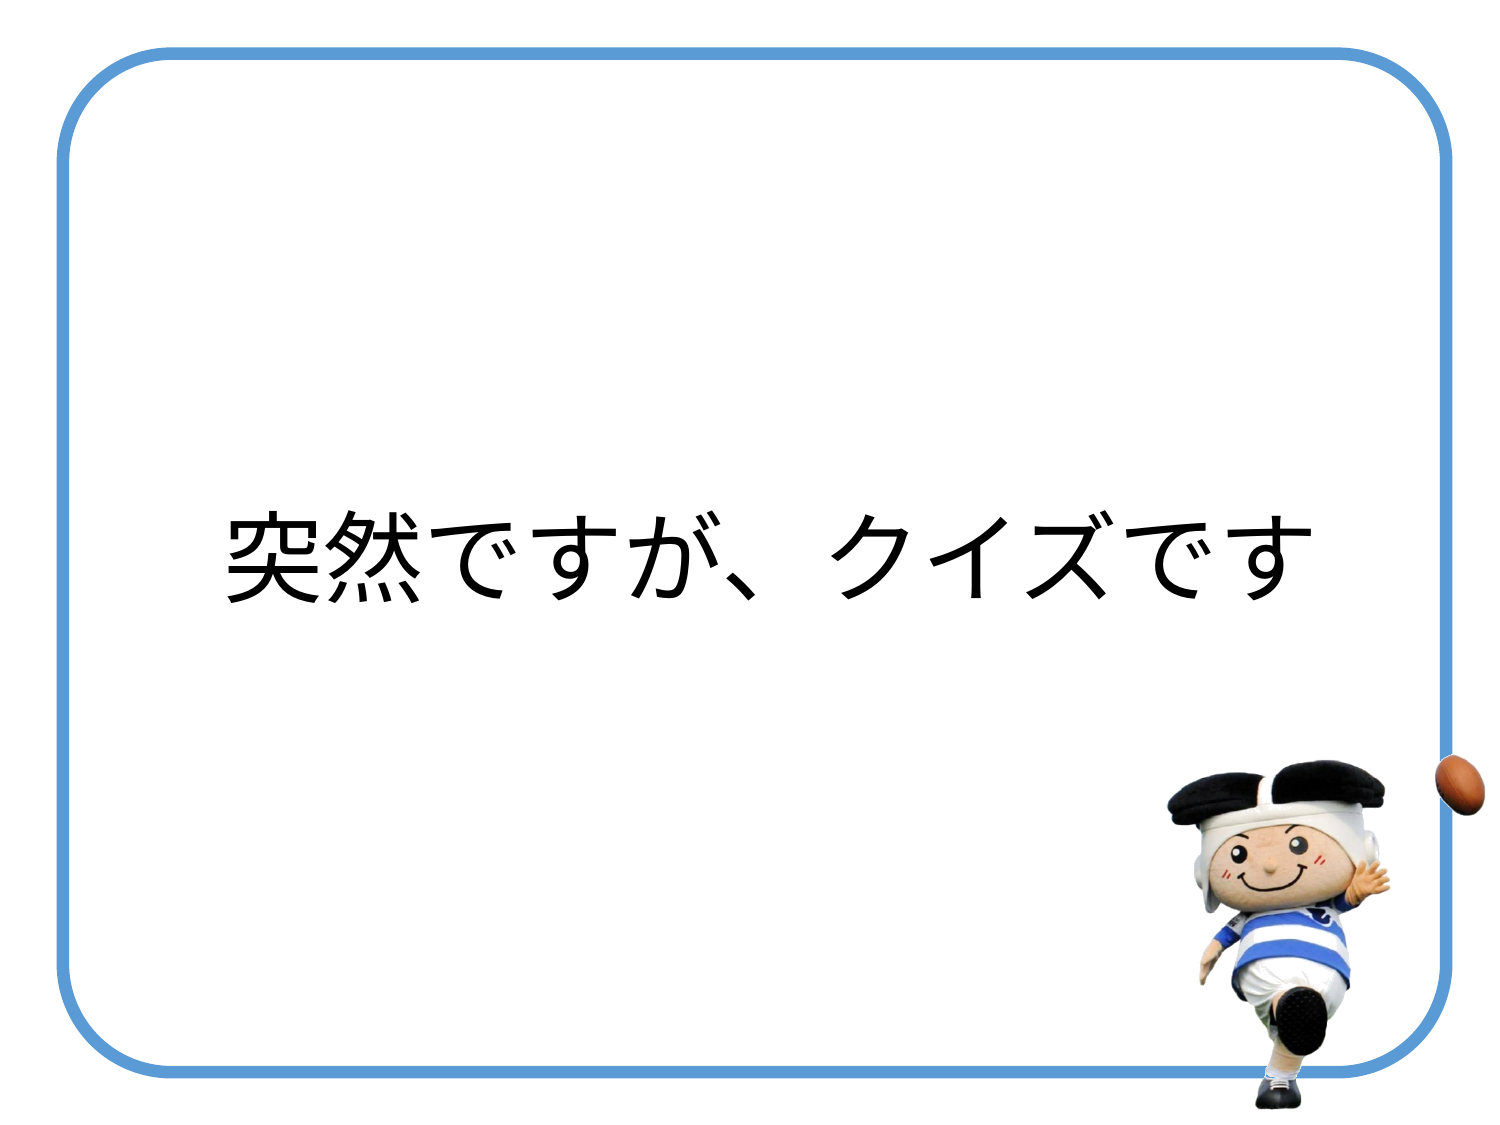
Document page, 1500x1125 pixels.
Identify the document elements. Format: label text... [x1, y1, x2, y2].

picture [1153, 721, 1500, 1125]
title 突然ですが、クイズです [174, 371, 1368, 755]
text_box [61, 52, 1448, 1074]
